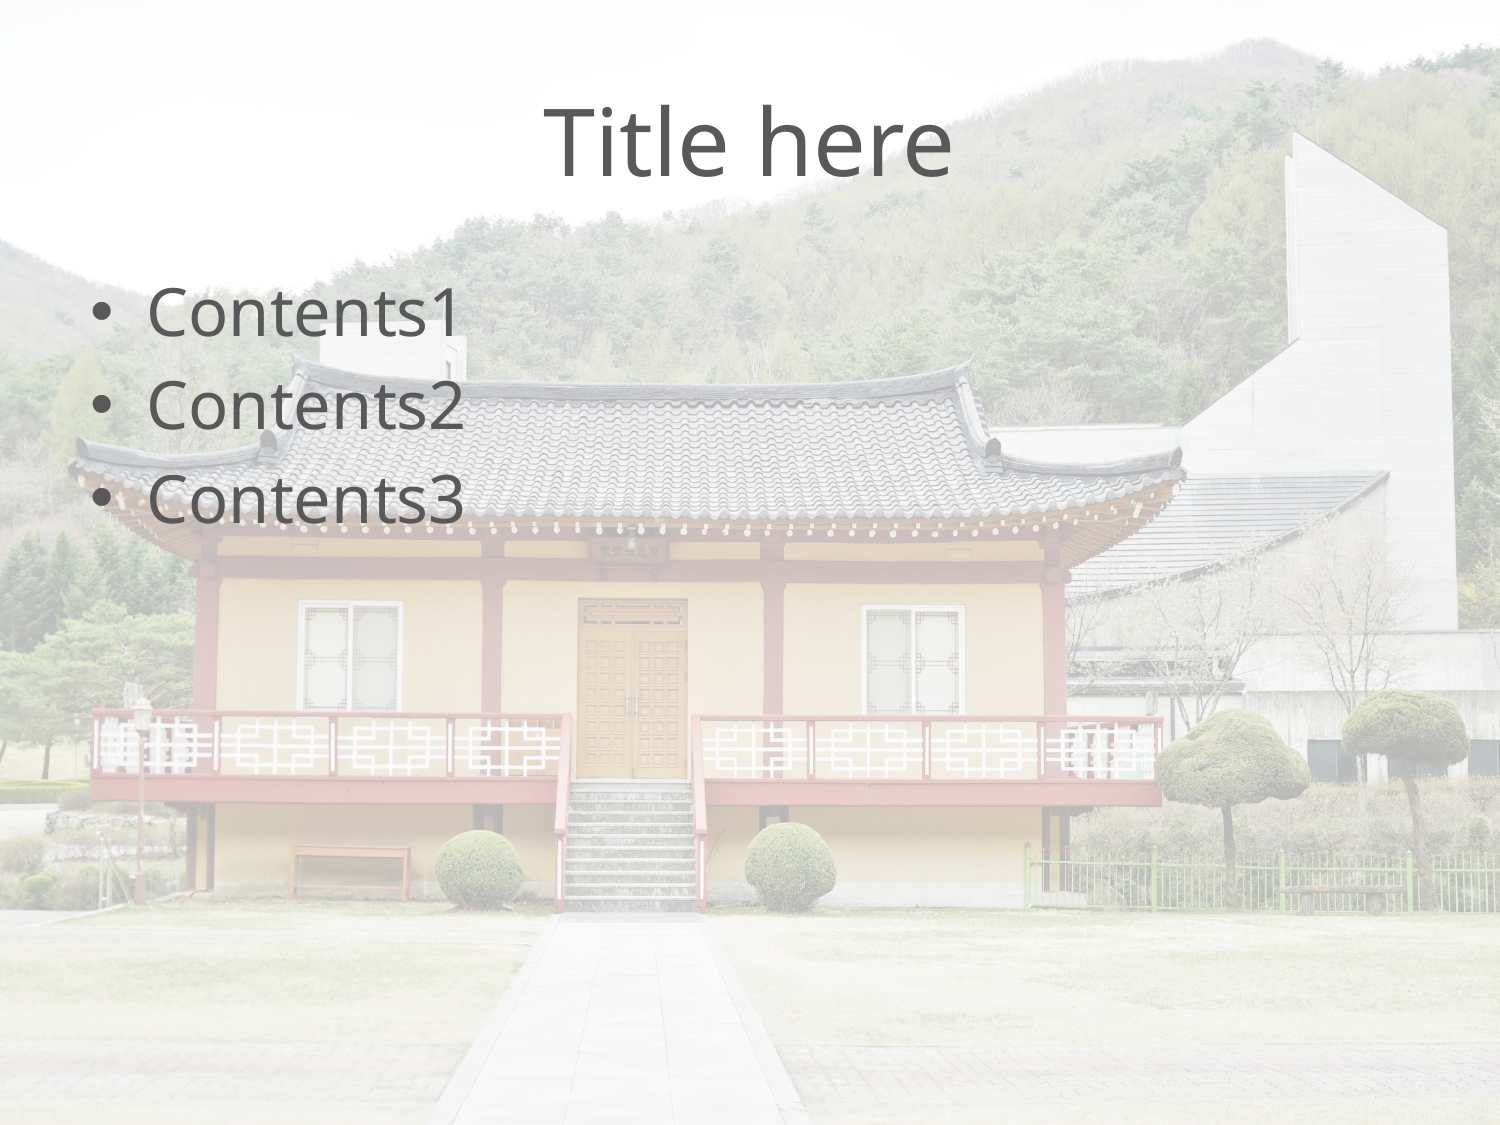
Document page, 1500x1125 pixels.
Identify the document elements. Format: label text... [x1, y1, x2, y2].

title Title here [75, 45, 1425, 233]
list Contents1 Contents2 Contents3 [75, 262, 1425, 1005]
text_box [0, 0, 1500, 1125]
